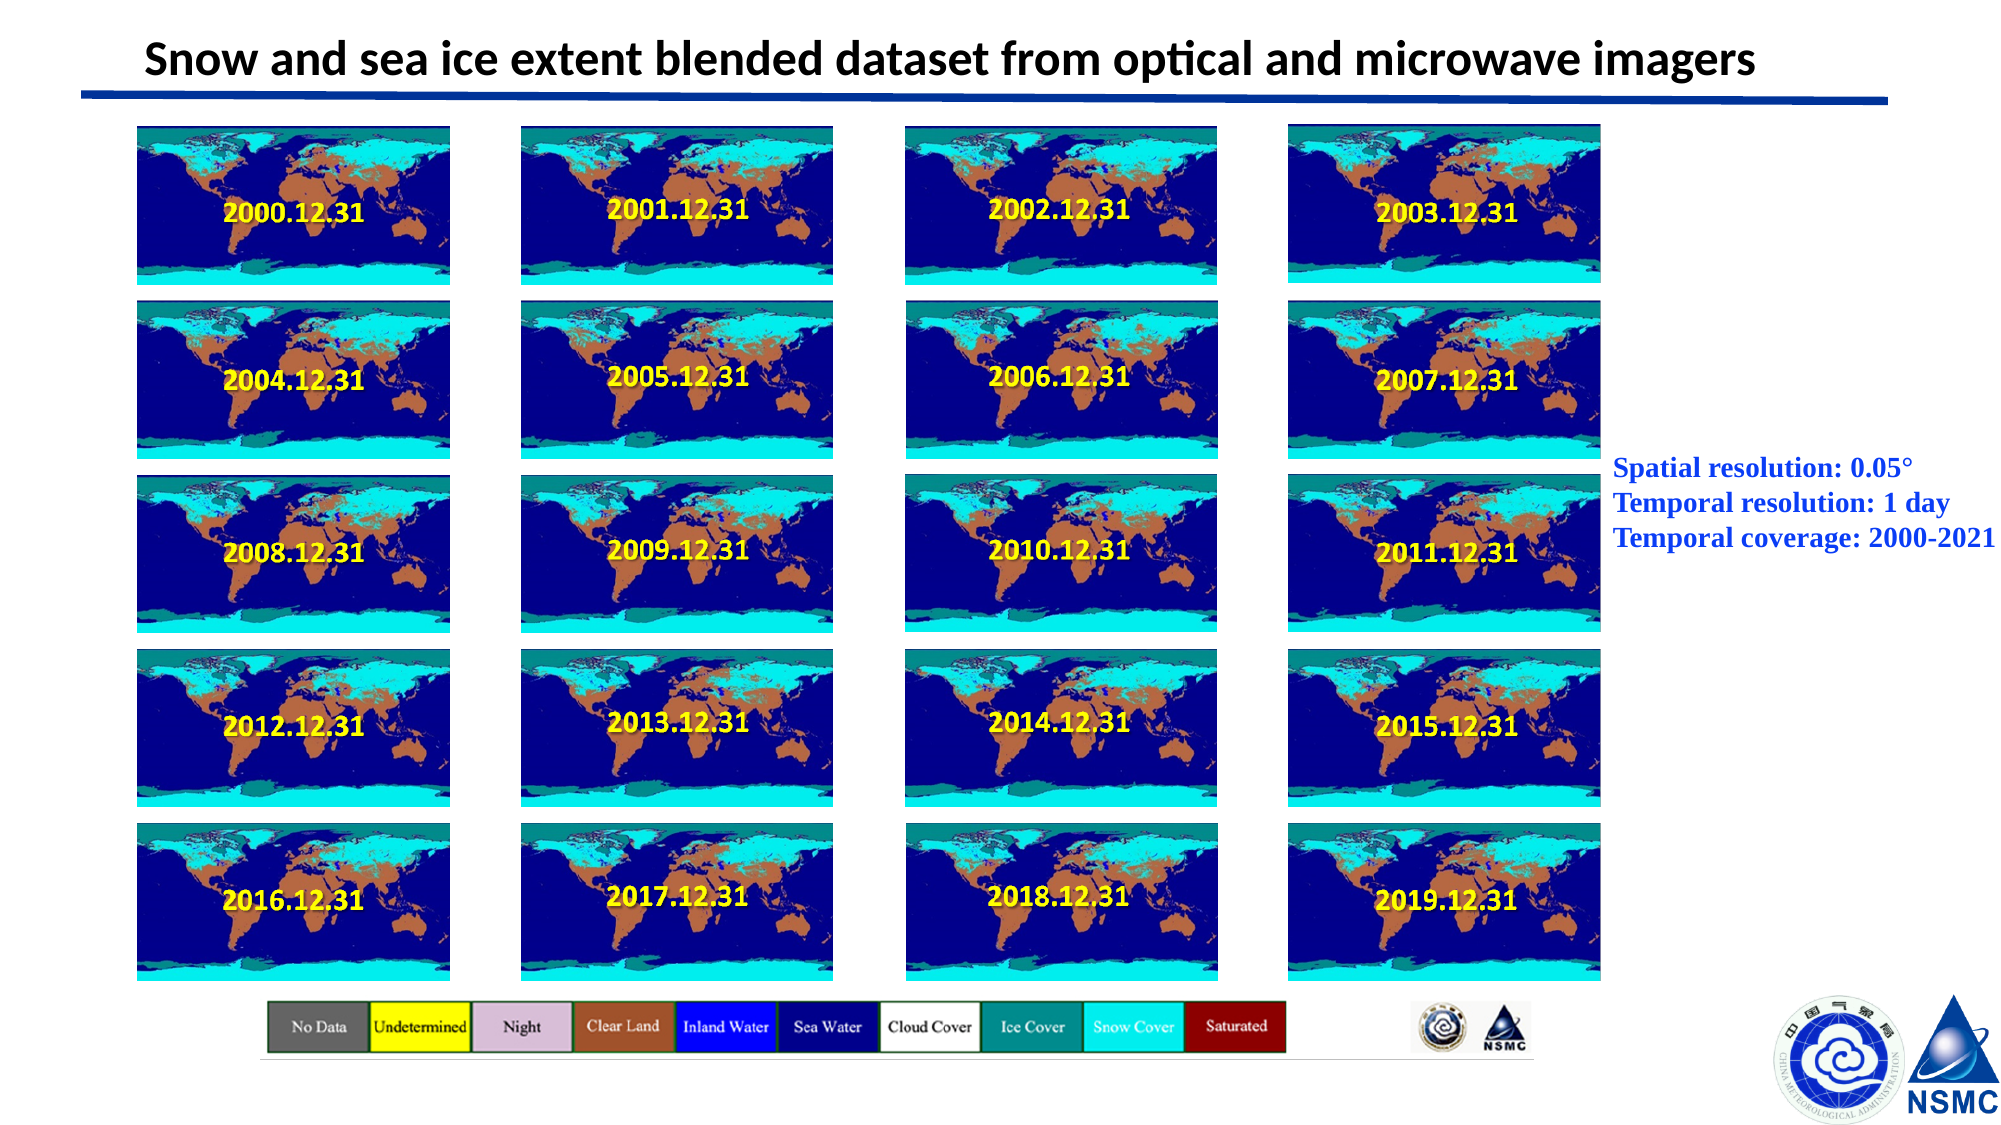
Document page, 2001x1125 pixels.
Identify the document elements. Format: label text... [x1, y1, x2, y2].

text_box Spatial resolution: 0.05° Temporal resolution: 1 day Temporal coverage: 2000-2021 [1601, 440, 2000, 596]
text_box Snow and sea ice extent blended dataset from optical and microwave imagers [129, 17, 1975, 93]
picture [136, 123, 1601, 1060]
picture [1906, 994, 2000, 1125]
picture [1773, 995, 1905, 1125]
